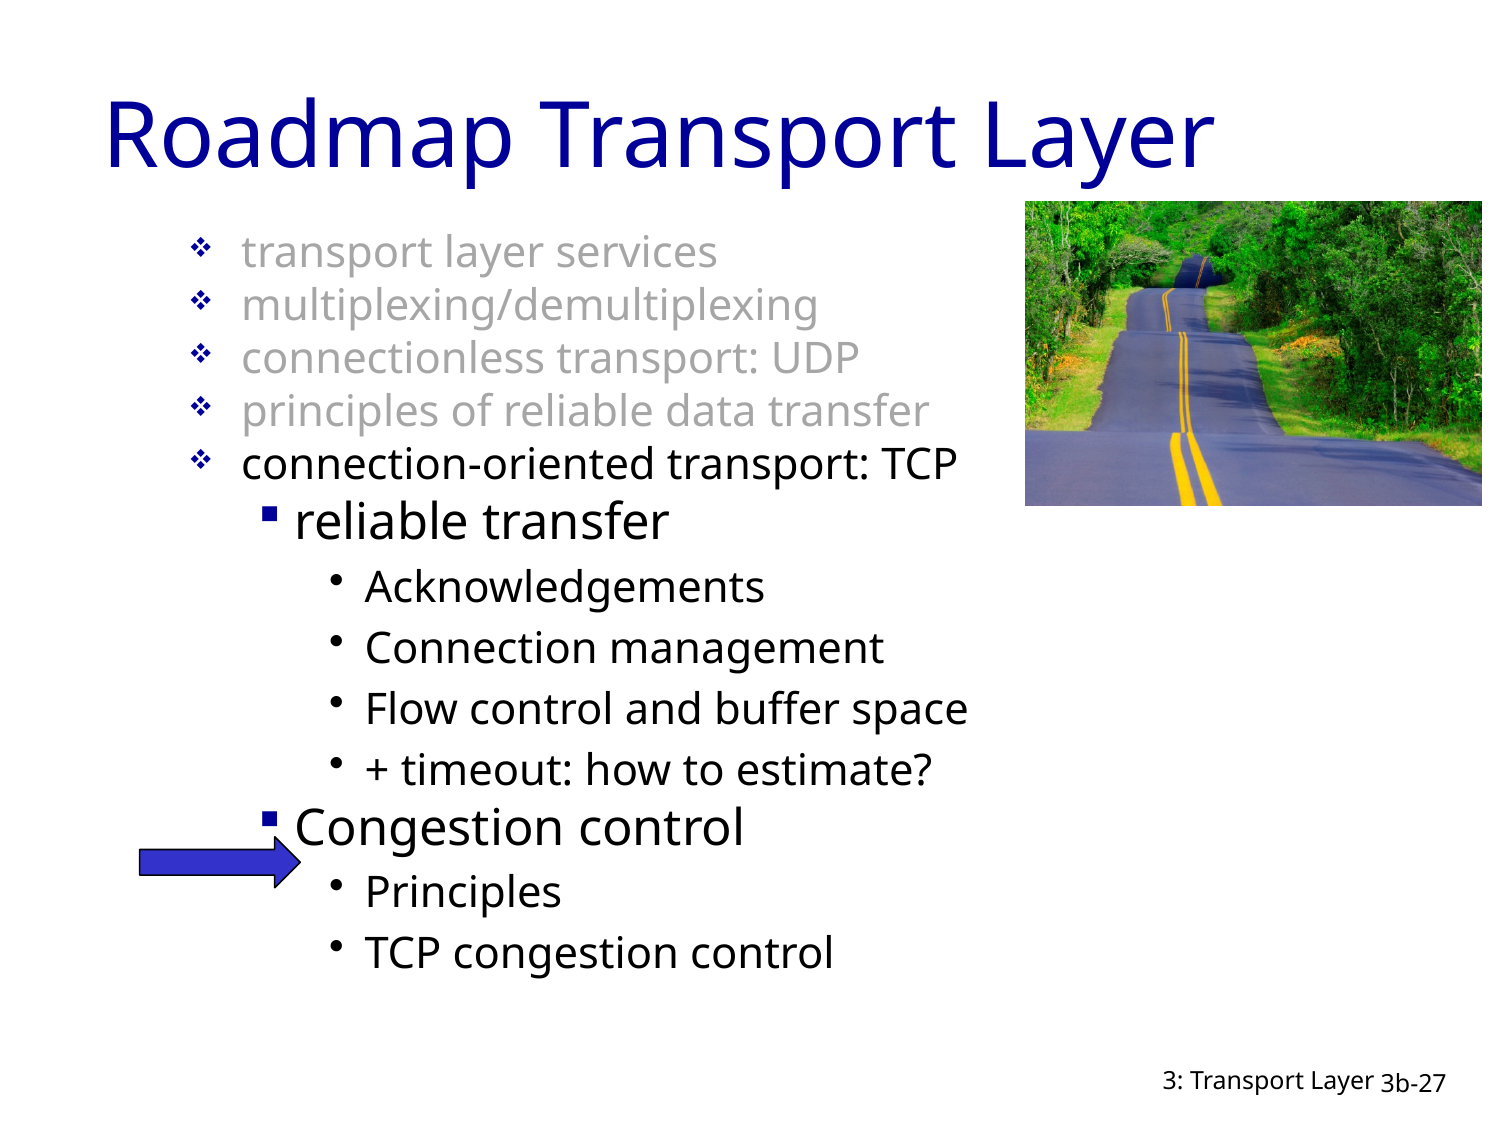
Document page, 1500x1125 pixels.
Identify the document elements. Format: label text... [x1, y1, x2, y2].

list transport layer services multiplexing/demultiplexing connectionless transport: UDP principles of reliable data transfer connection-oriented transport: TCP reliable transfer Acknowledgements Connection management Flow control and buffer space + timeout: how to estimate? Congestion control Principles TCP congestion control [173, 224, 1375, 988]
footer 3: Transport Layer [914, 1057, 1390, 1105]
slide_number 3b-27 [1365, 1060, 1477, 1106]
picture [1024, 201, 1483, 507]
text_box [139, 836, 301, 888]
title Roadmap Transport Layer [87, 37, 1460, 225]
